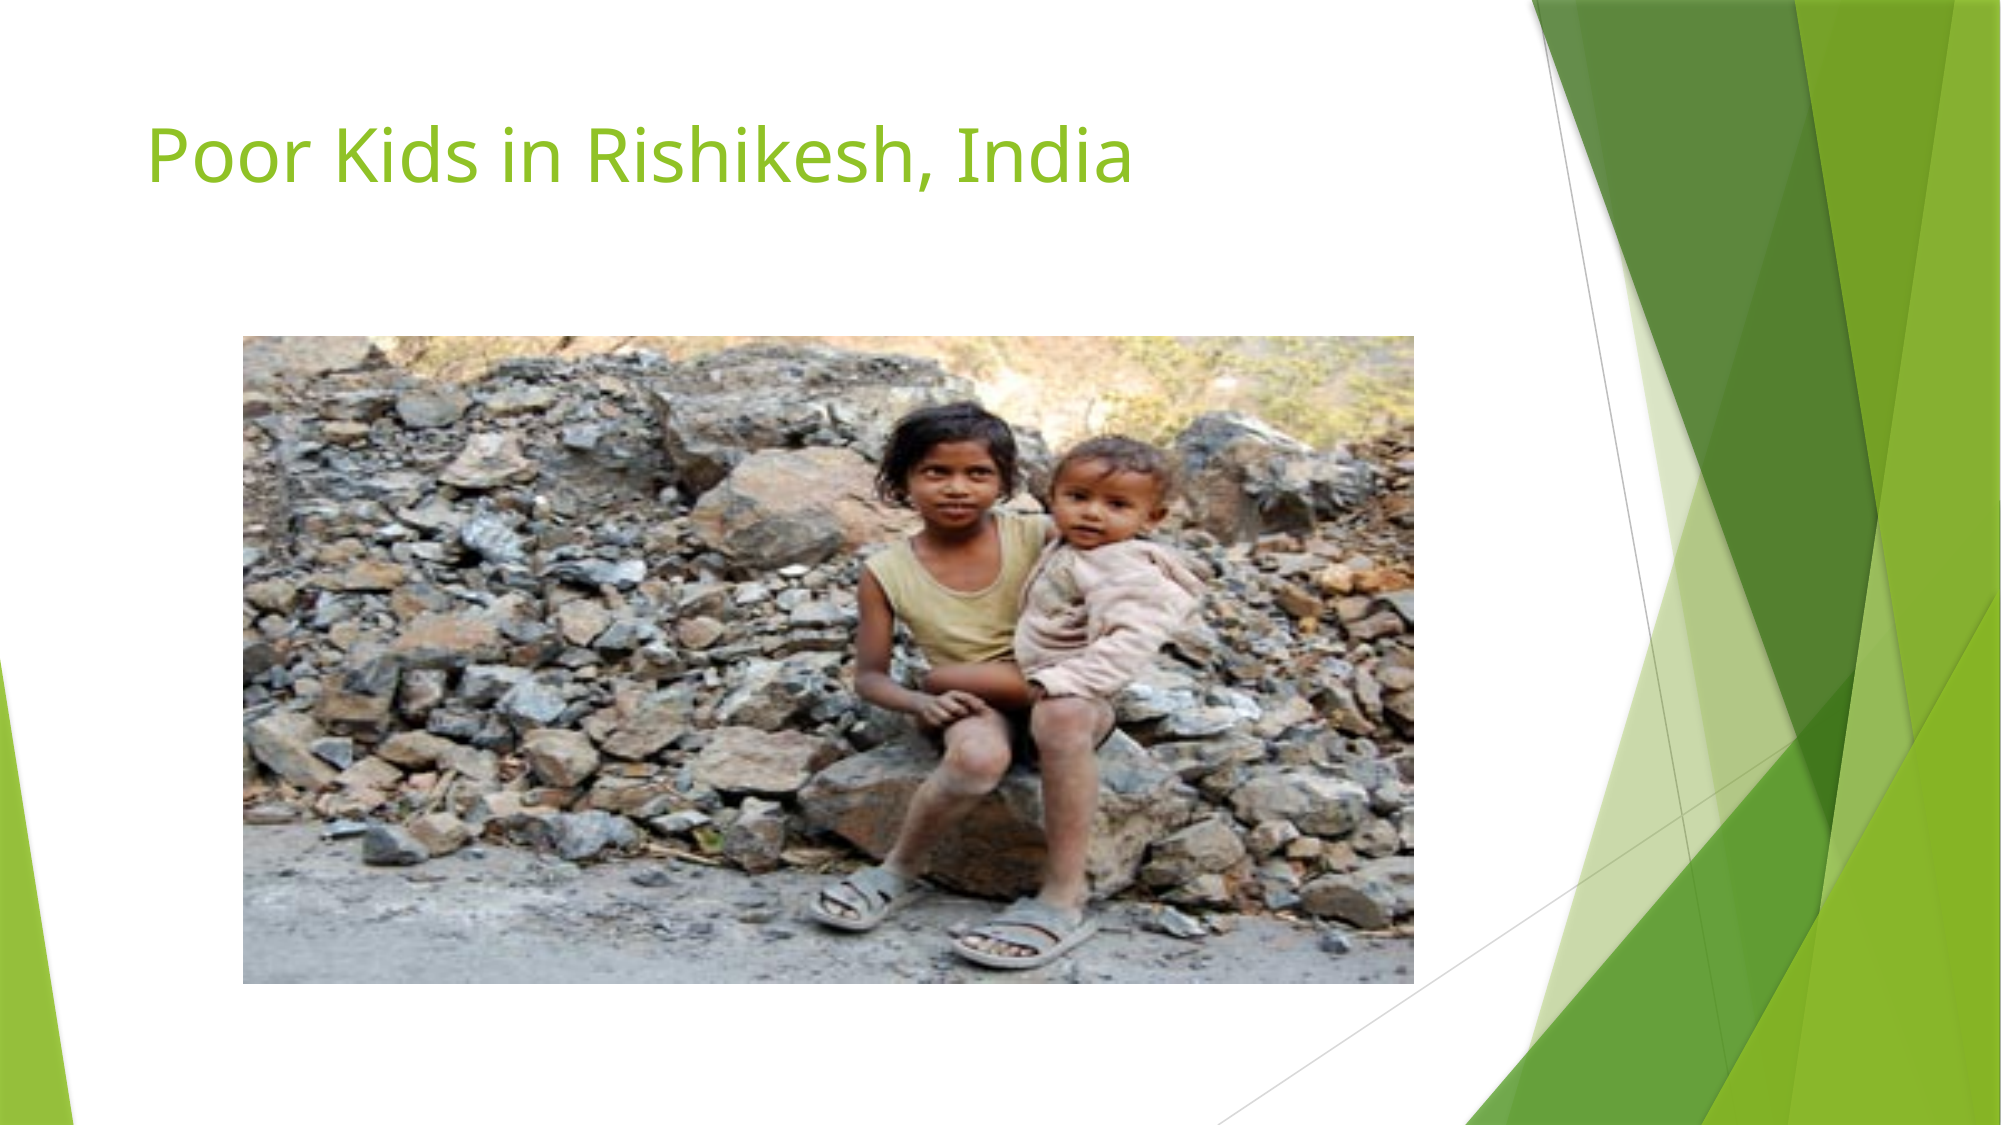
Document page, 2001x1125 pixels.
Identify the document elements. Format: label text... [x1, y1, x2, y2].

title Poor Kids in Rishikesh, India [111, 99, 1522, 317]
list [242, 335, 1415, 985]
